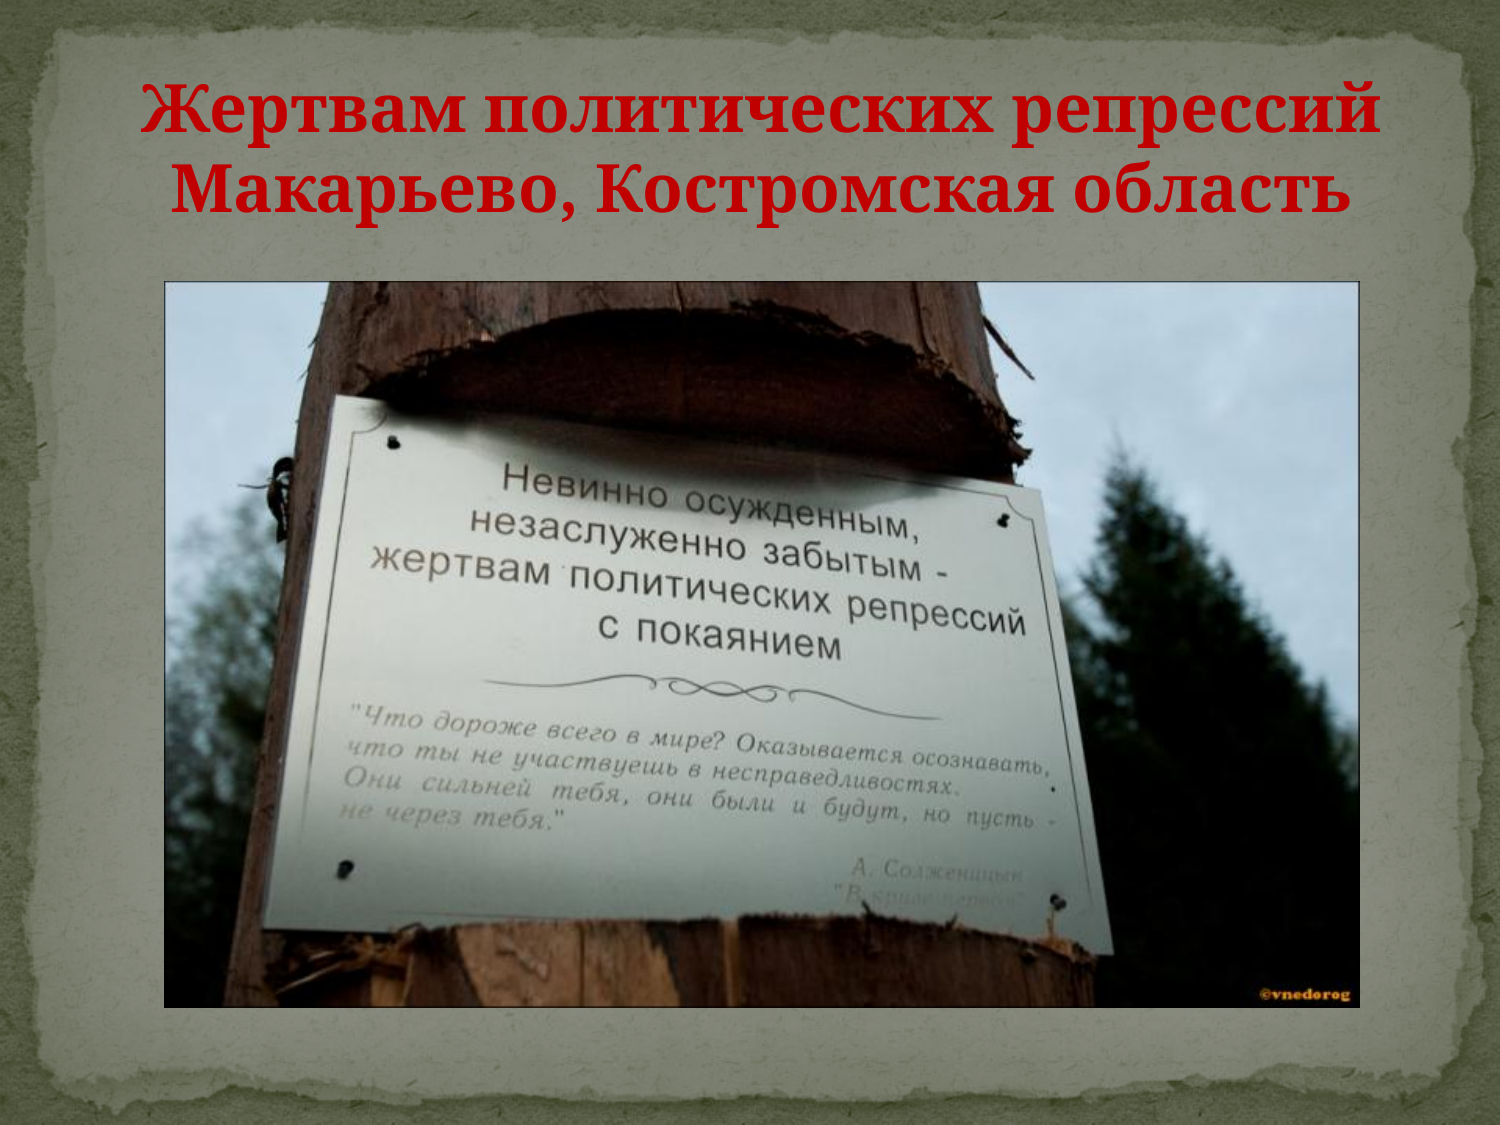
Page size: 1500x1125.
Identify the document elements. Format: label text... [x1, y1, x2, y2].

text_box Жертвам политических репрессий Макарьево, Костромская область [82, 58, 1442, 234]
picture [164, 281, 1360, 1008]
